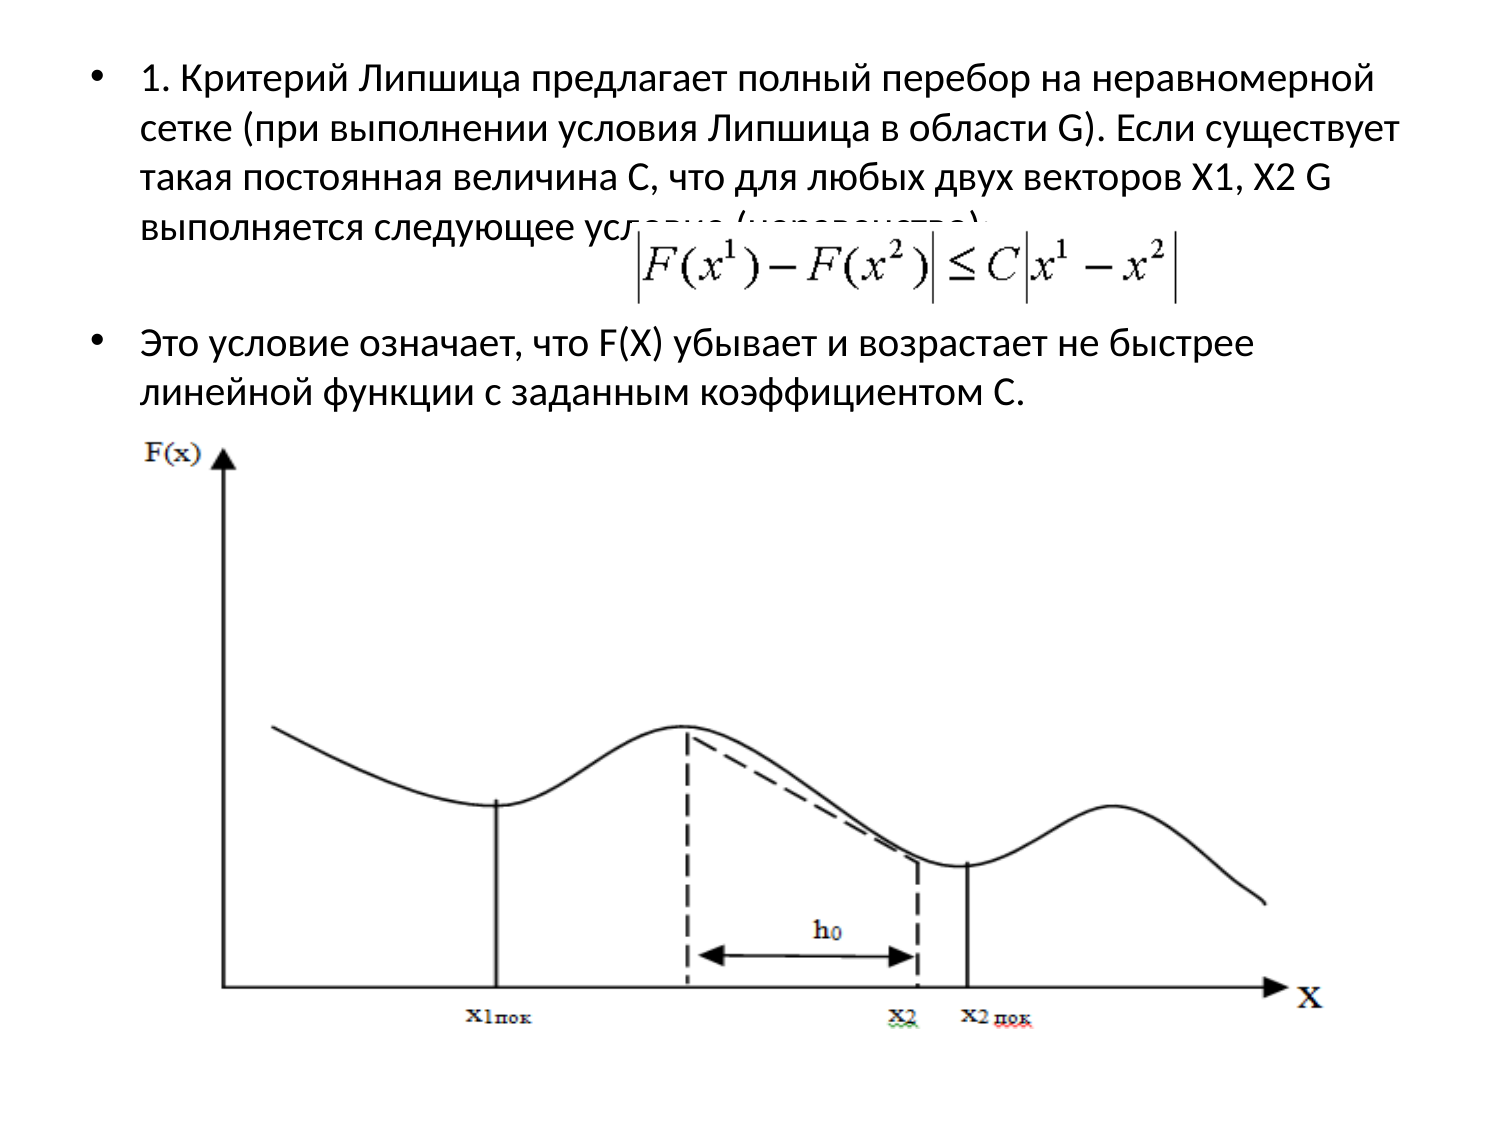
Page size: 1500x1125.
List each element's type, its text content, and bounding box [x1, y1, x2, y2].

picture [632, 222, 1187, 316]
list 1. Критерий Липшица предлагает полный перебор на неравномерной сетке (при выполнении условия Липшица в области G). Если существует такая постоянная величина C, что для любых двух векторов X1, X2 G выполняется следующее условие (неравенство): Это условие означает, что F(X) убывает и возрастает не быстрее линейной функции с заданным коэффициентом C. [75, 42, 1425, 433]
picture [135, 420, 1341, 1029]
